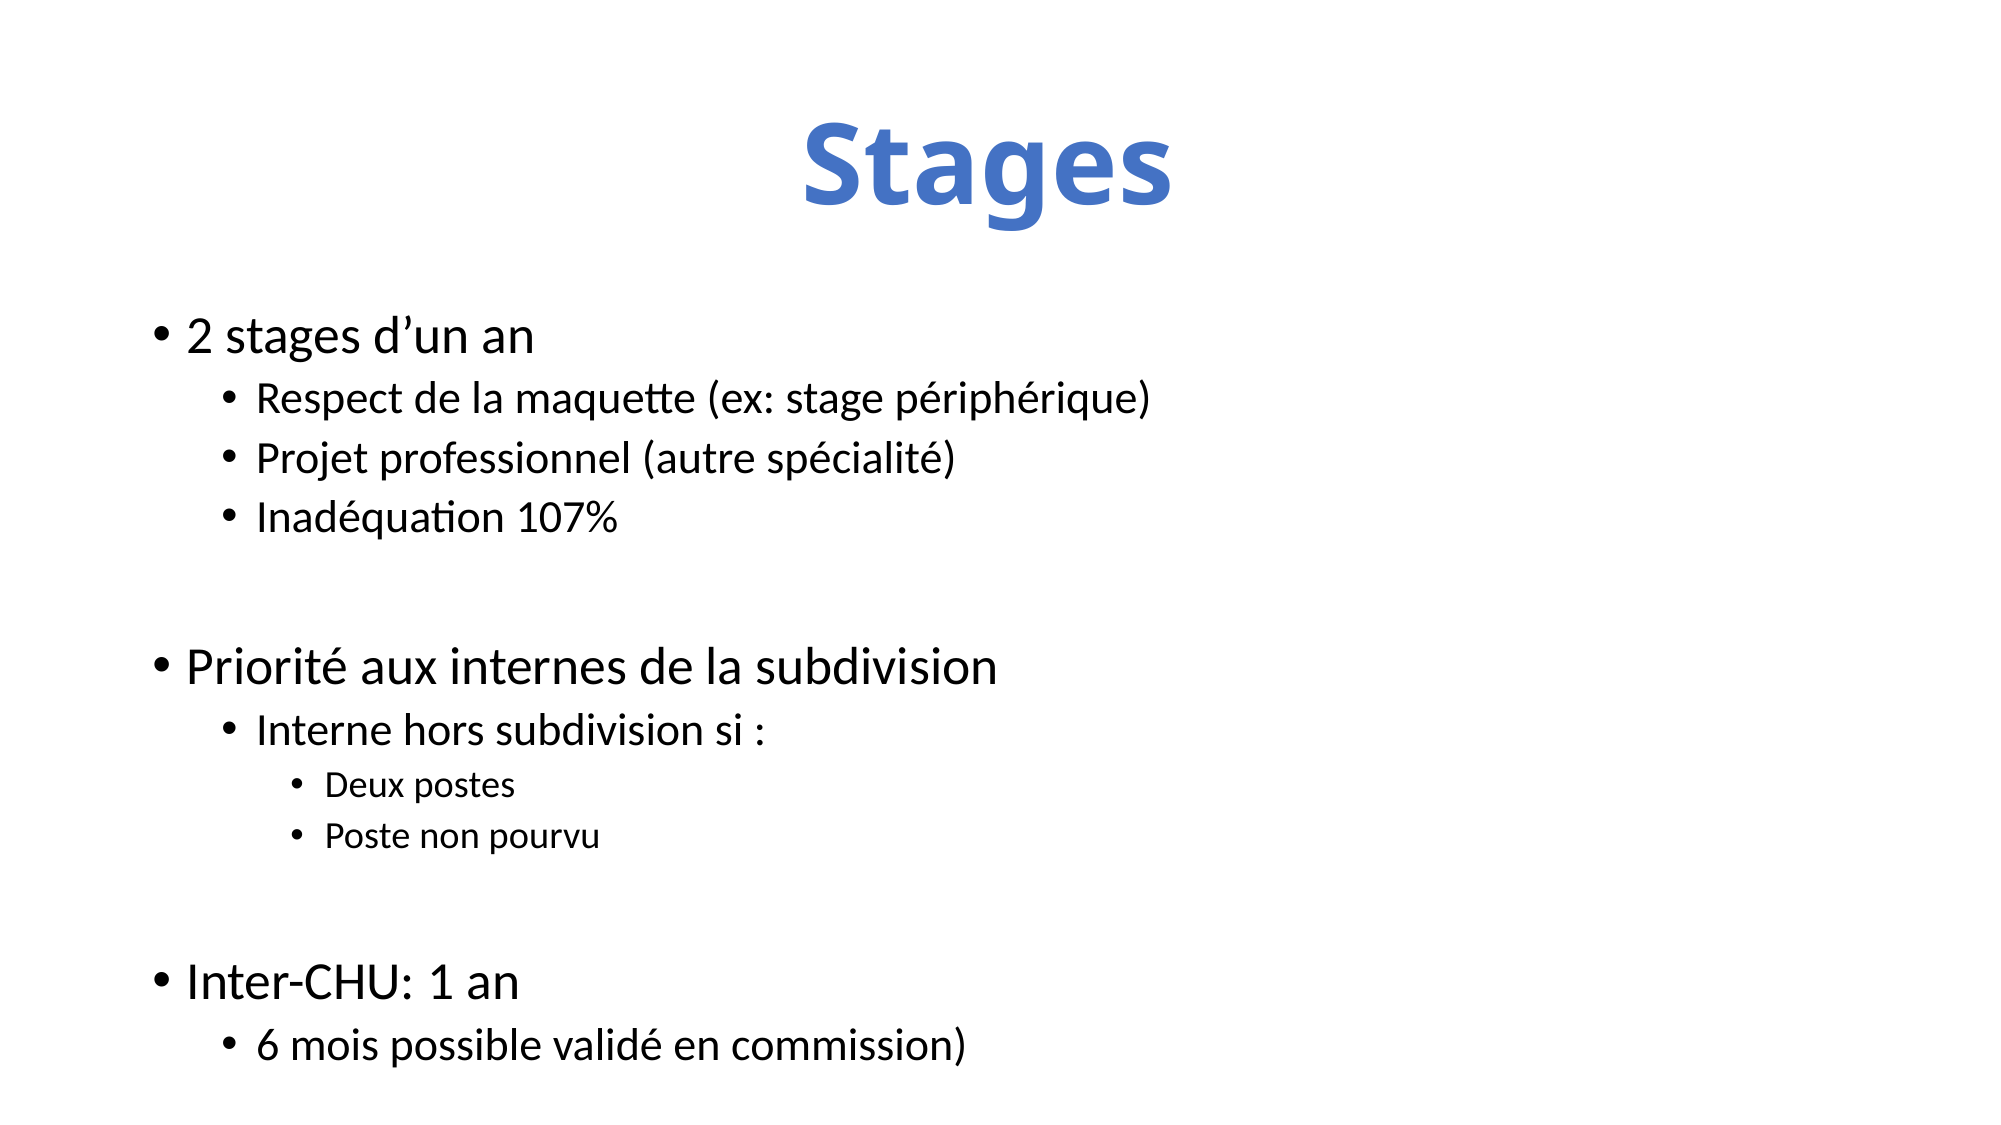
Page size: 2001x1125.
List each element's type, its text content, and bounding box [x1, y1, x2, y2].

list 2 stages d’un an Respect de la maquette (ex: stage périphérique) Projet professionnel (autre spécialité) Inadéquation 107% Priorité aux internes de la subdivision Interne hors subdivision si : Deux postes Poste non pourvu Inter-CHU: 1 an 6 mois possible validé en commission) [137, 299, 1863, 1082]
title Stages [137, 59, 1863, 278]
